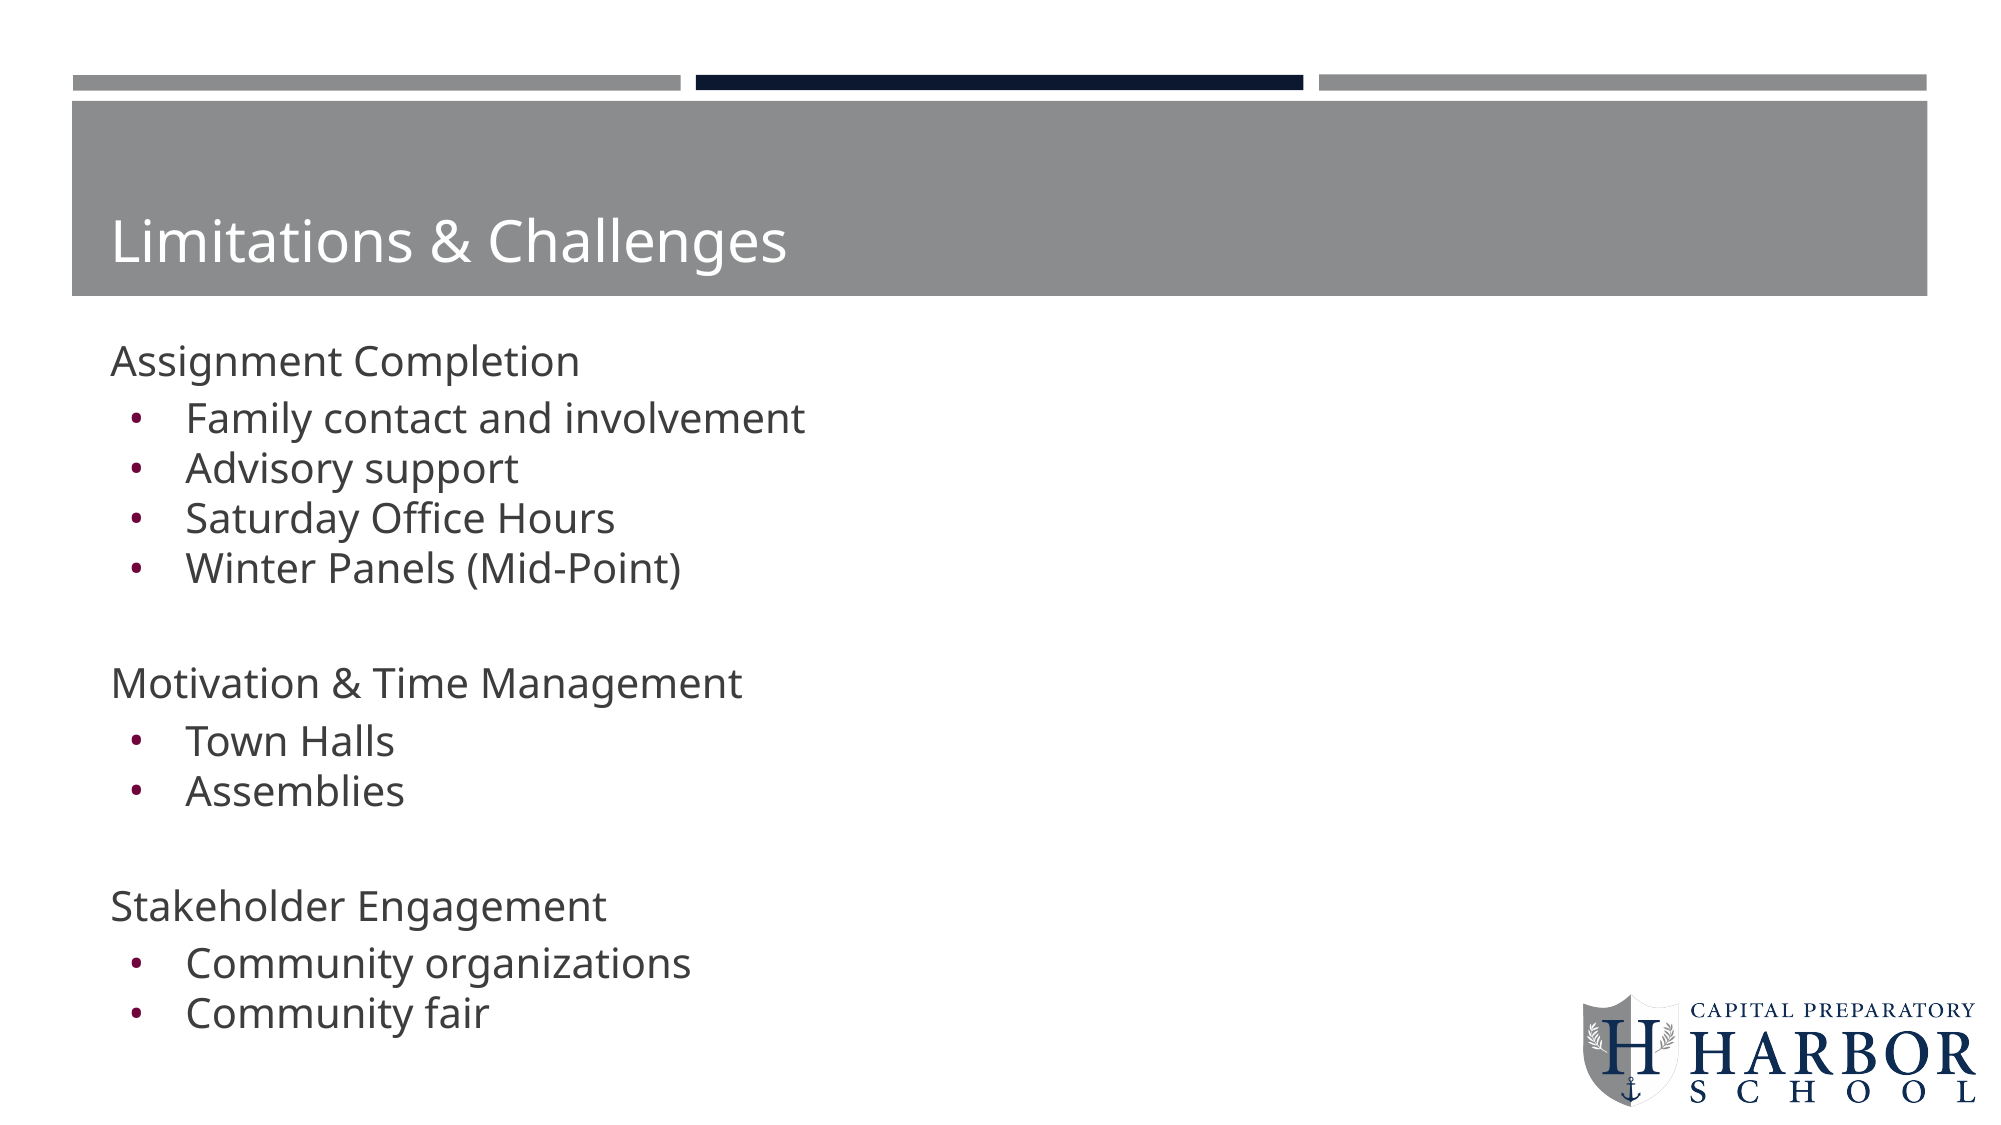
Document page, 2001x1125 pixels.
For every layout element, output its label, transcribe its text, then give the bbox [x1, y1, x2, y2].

list Assignment Completion Family contact and involvement Advisory support Saturday Office Hours Winter Panels (Mid-Point) Motivation & Time Management Town Halls Assemblies Stakeholder Engagement Community organizations Community fair [95, 357, 1905, 1014]
picture [1583, 994, 1976, 1107]
title Limitations & Challenges [95, 115, 1905, 282]
